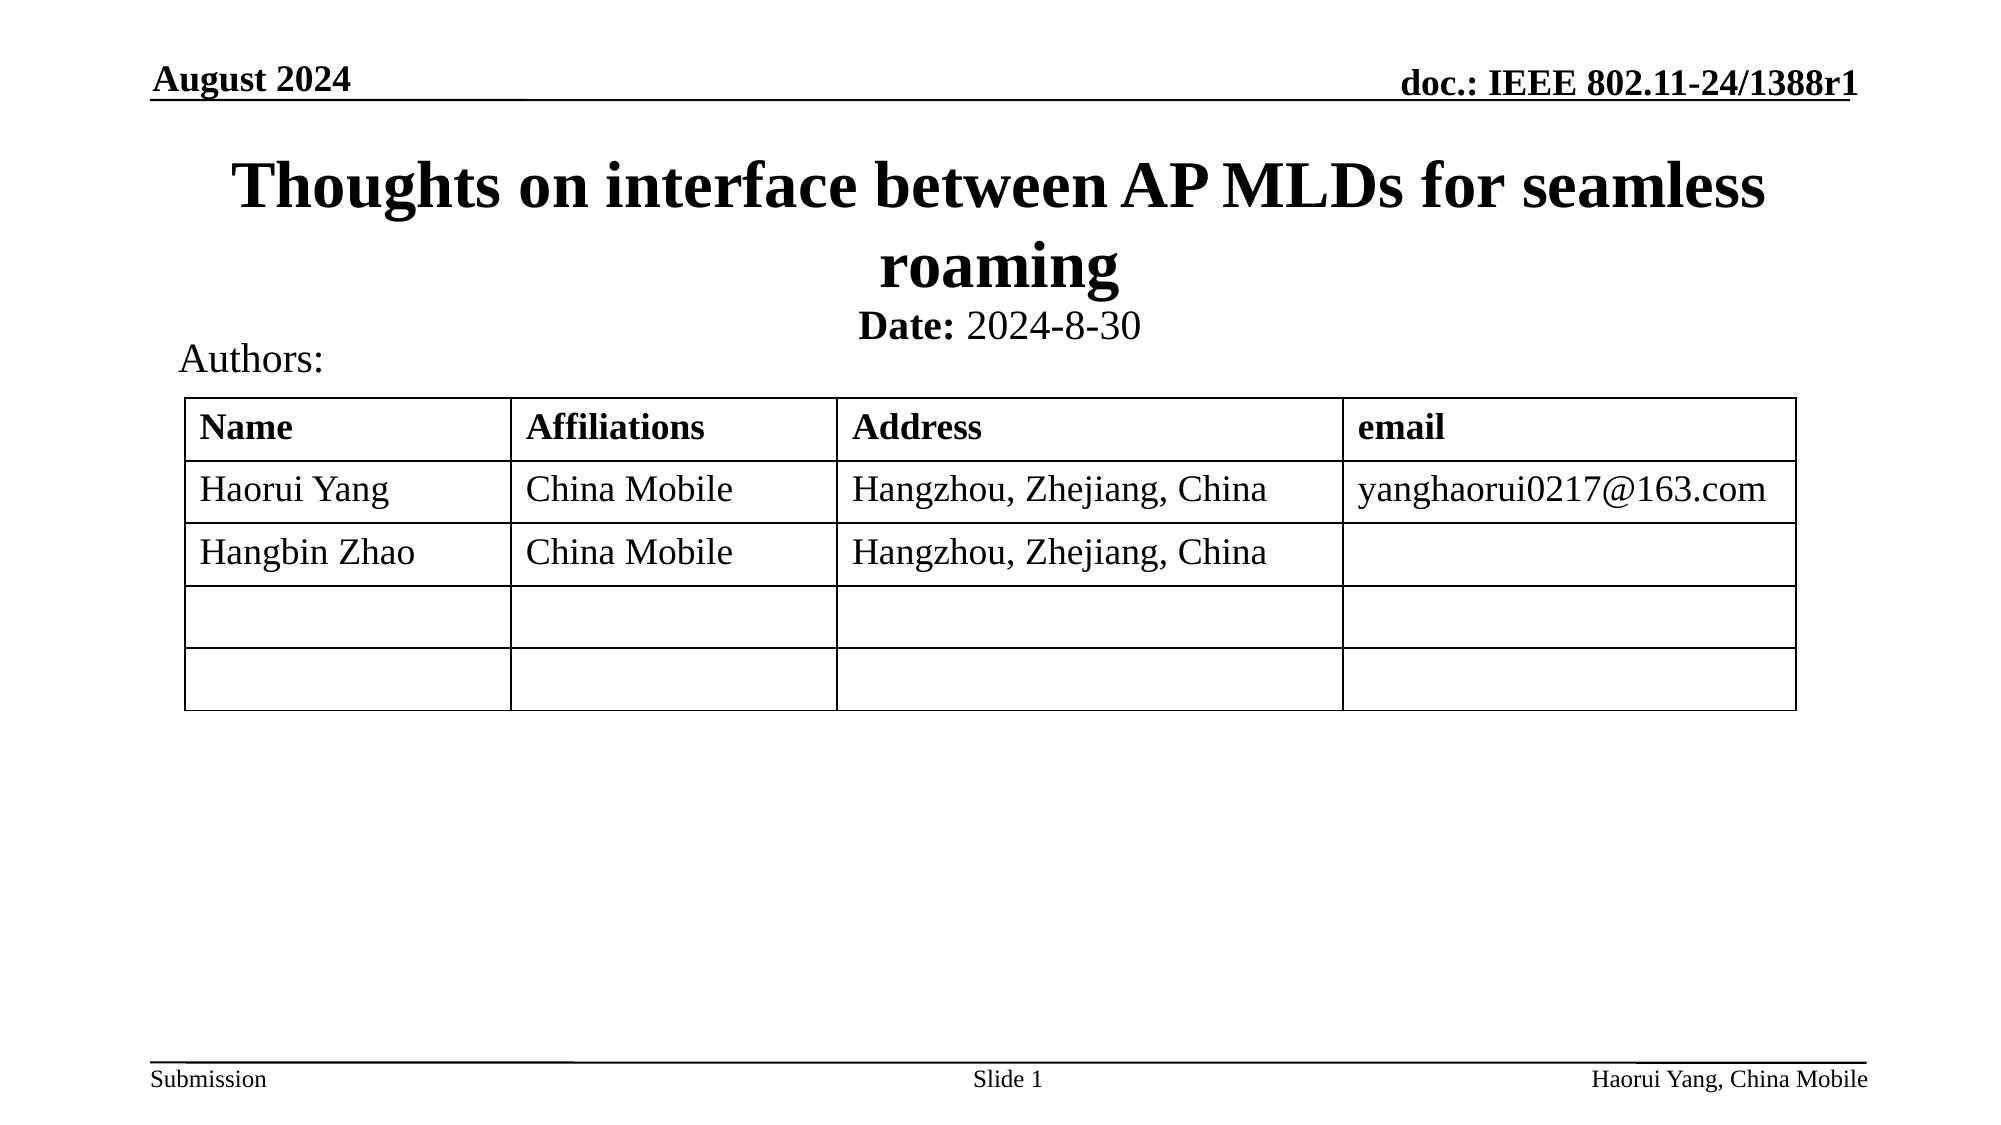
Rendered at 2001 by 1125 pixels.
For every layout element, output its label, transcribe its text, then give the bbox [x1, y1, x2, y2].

table_header Address [838, 399, 1342, 460]
table_cell Hangzhou, Zhejiang, China [838, 524, 1342, 585]
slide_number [152, 54, 563, 100]
footer Haorui Yang, China Mobile [1171, 1061, 1869, 1093]
table_cell [1344, 587, 1795, 647]
table_header Affiliations [512, 399, 836, 460]
title Thoughts on interface between AP MLDs for seamless roaming [149, 100, 1851, 342]
table_cell Haorui Yang [186, 462, 510, 522]
table_cell [512, 649, 836, 710]
table_cell [186, 649, 510, 710]
table_cell [1344, 524, 1795, 585]
table_cell [512, 587, 836, 647]
table_header Name [186, 399, 510, 460]
table_cell Hangbin Zhao [186, 524, 510, 585]
table_cell [838, 587, 1342, 647]
slide_number Slide [950, 1061, 1067, 1123]
table_cell [838, 649, 1342, 710]
table_cell [1344, 649, 1795, 710]
table_cell China Mobile [512, 462, 836, 522]
subtitle Date: 2024-8-30 [299, 290, 1701, 370]
table_header email [1344, 399, 1795, 460]
table_cell China Mobile [512, 524, 836, 585]
table_cell yanghaorui0217@163.com [1344, 462, 1795, 522]
table_cell [186, 587, 510, 647]
text_box Authors: [162, 323, 401, 387]
table_cell Hangzhou, Zhejiang, China [838, 462, 1342, 522]
